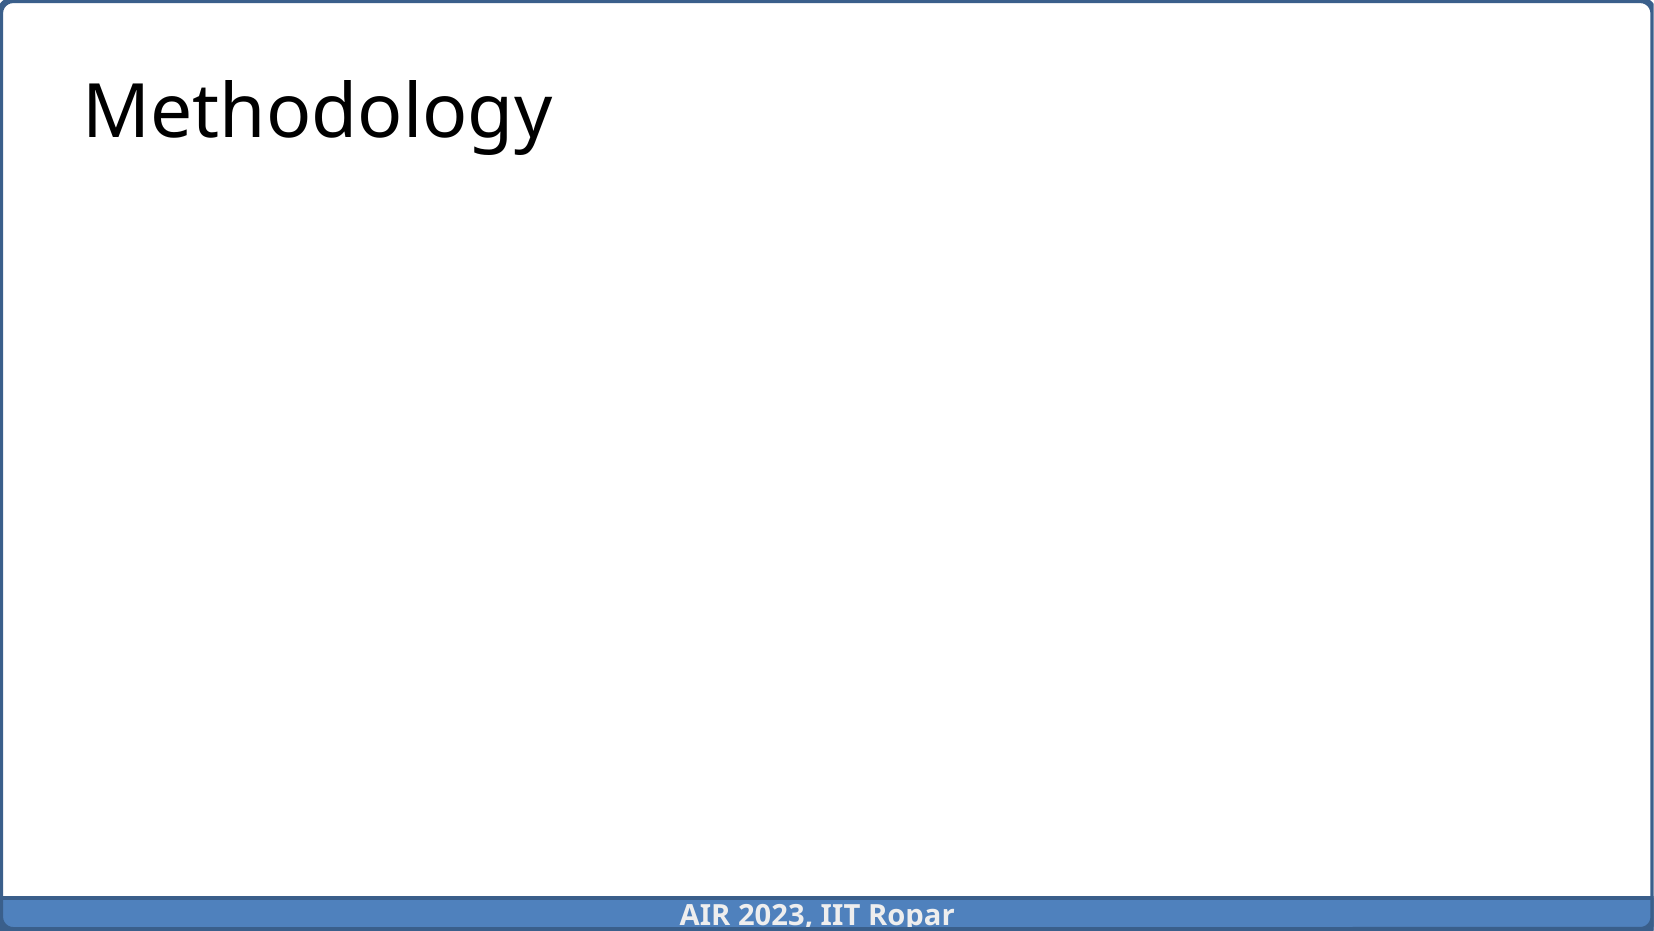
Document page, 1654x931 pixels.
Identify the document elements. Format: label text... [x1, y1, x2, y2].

title Methodology [82, 37, 1571, 178]
